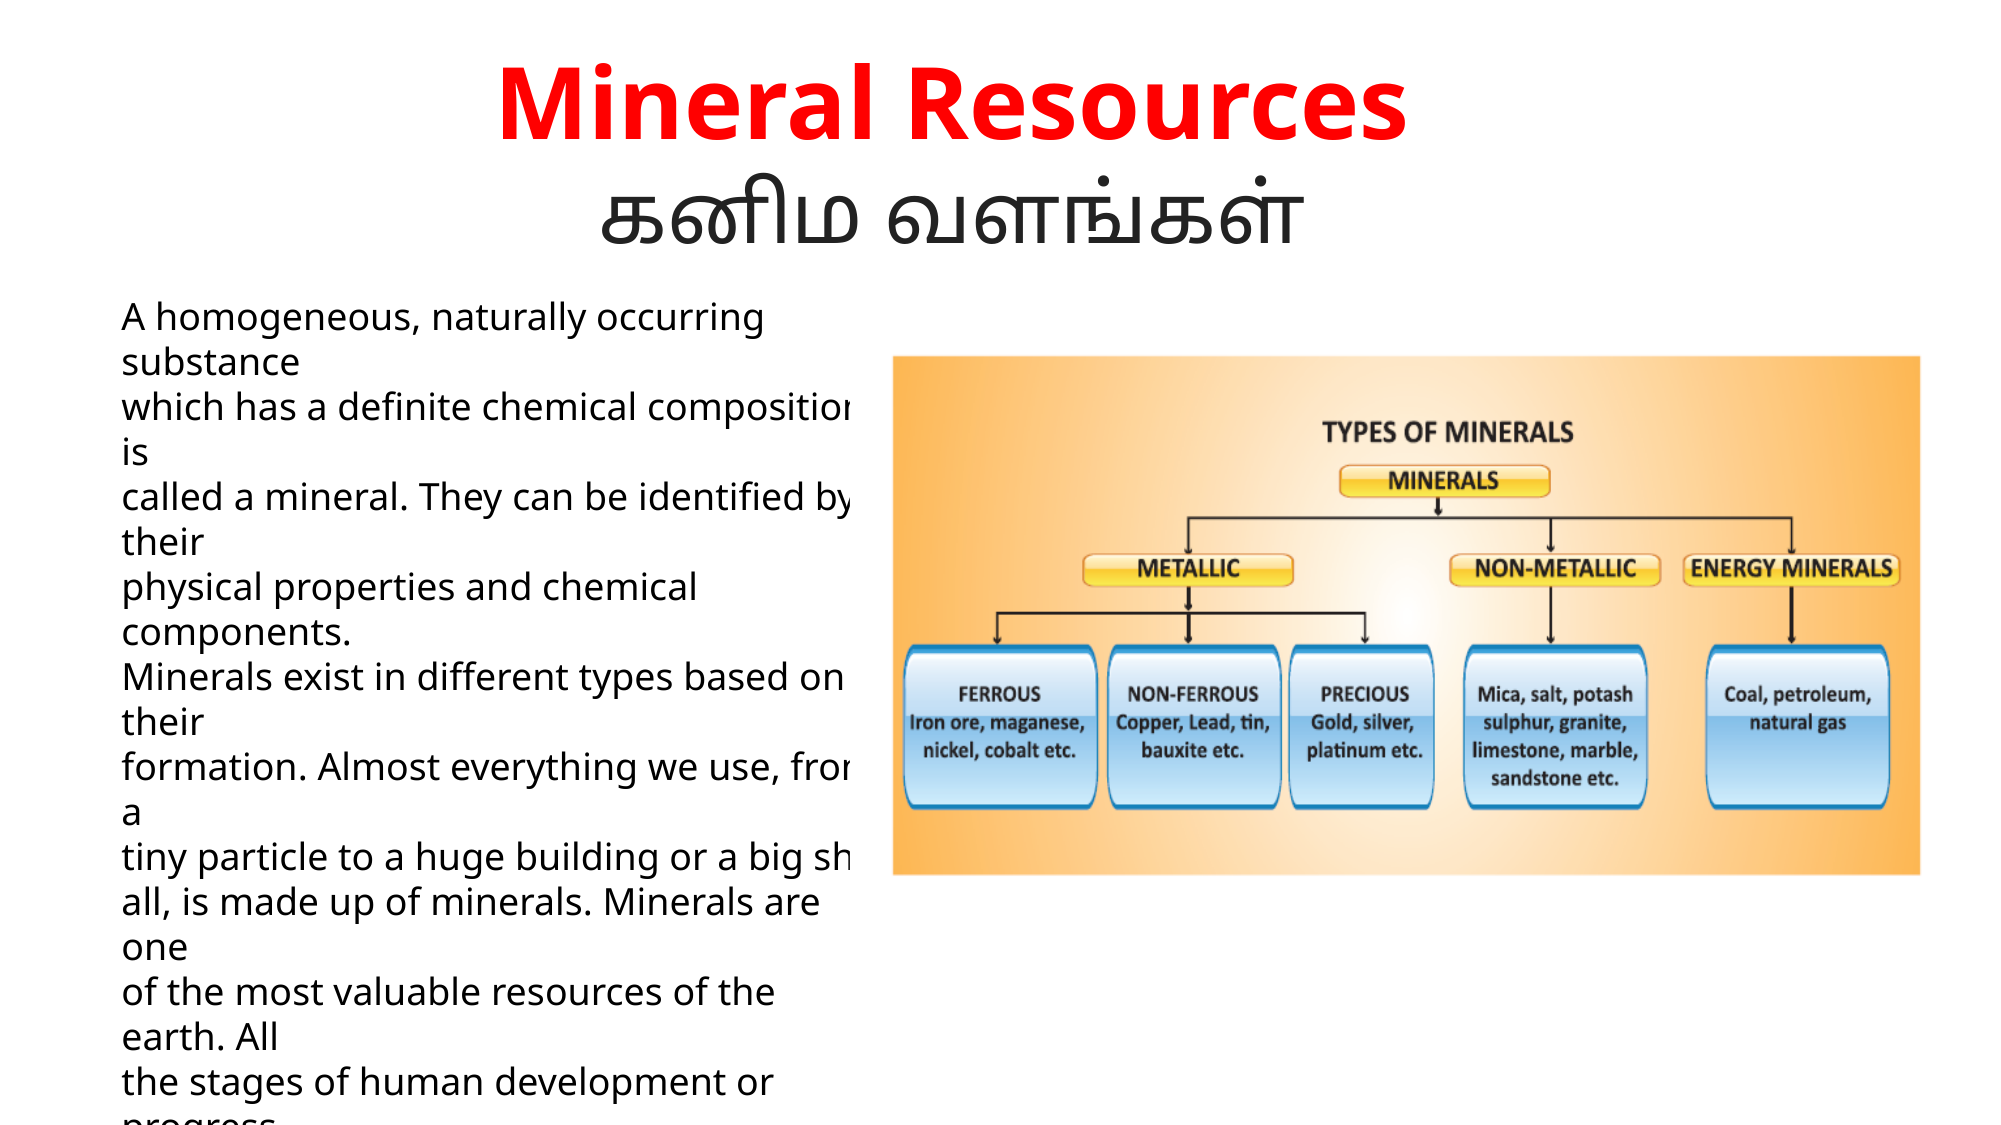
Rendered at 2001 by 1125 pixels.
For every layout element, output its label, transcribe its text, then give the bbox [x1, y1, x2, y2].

text_box A homogeneous, naturally occurring substance which has a definite chemical composition is called a mineral. They can be identified by their physical properties and chemical components. Minerals exist in different types based on their formation. Almost everything we use, from a tiny particle to a huge building or a big ship all, is made up of minerals. Minerals are one of the most valuable resources of the earth. All the stages of human development or progress have been named after them. For example, stone age, copper age, bronze age and Iron Age. [106, 285, 905, 1125]
picture [849, 318, 1957, 905]
text_box Mineral Resources கனிம வளங்கள் [309, 32, 1595, 268]
